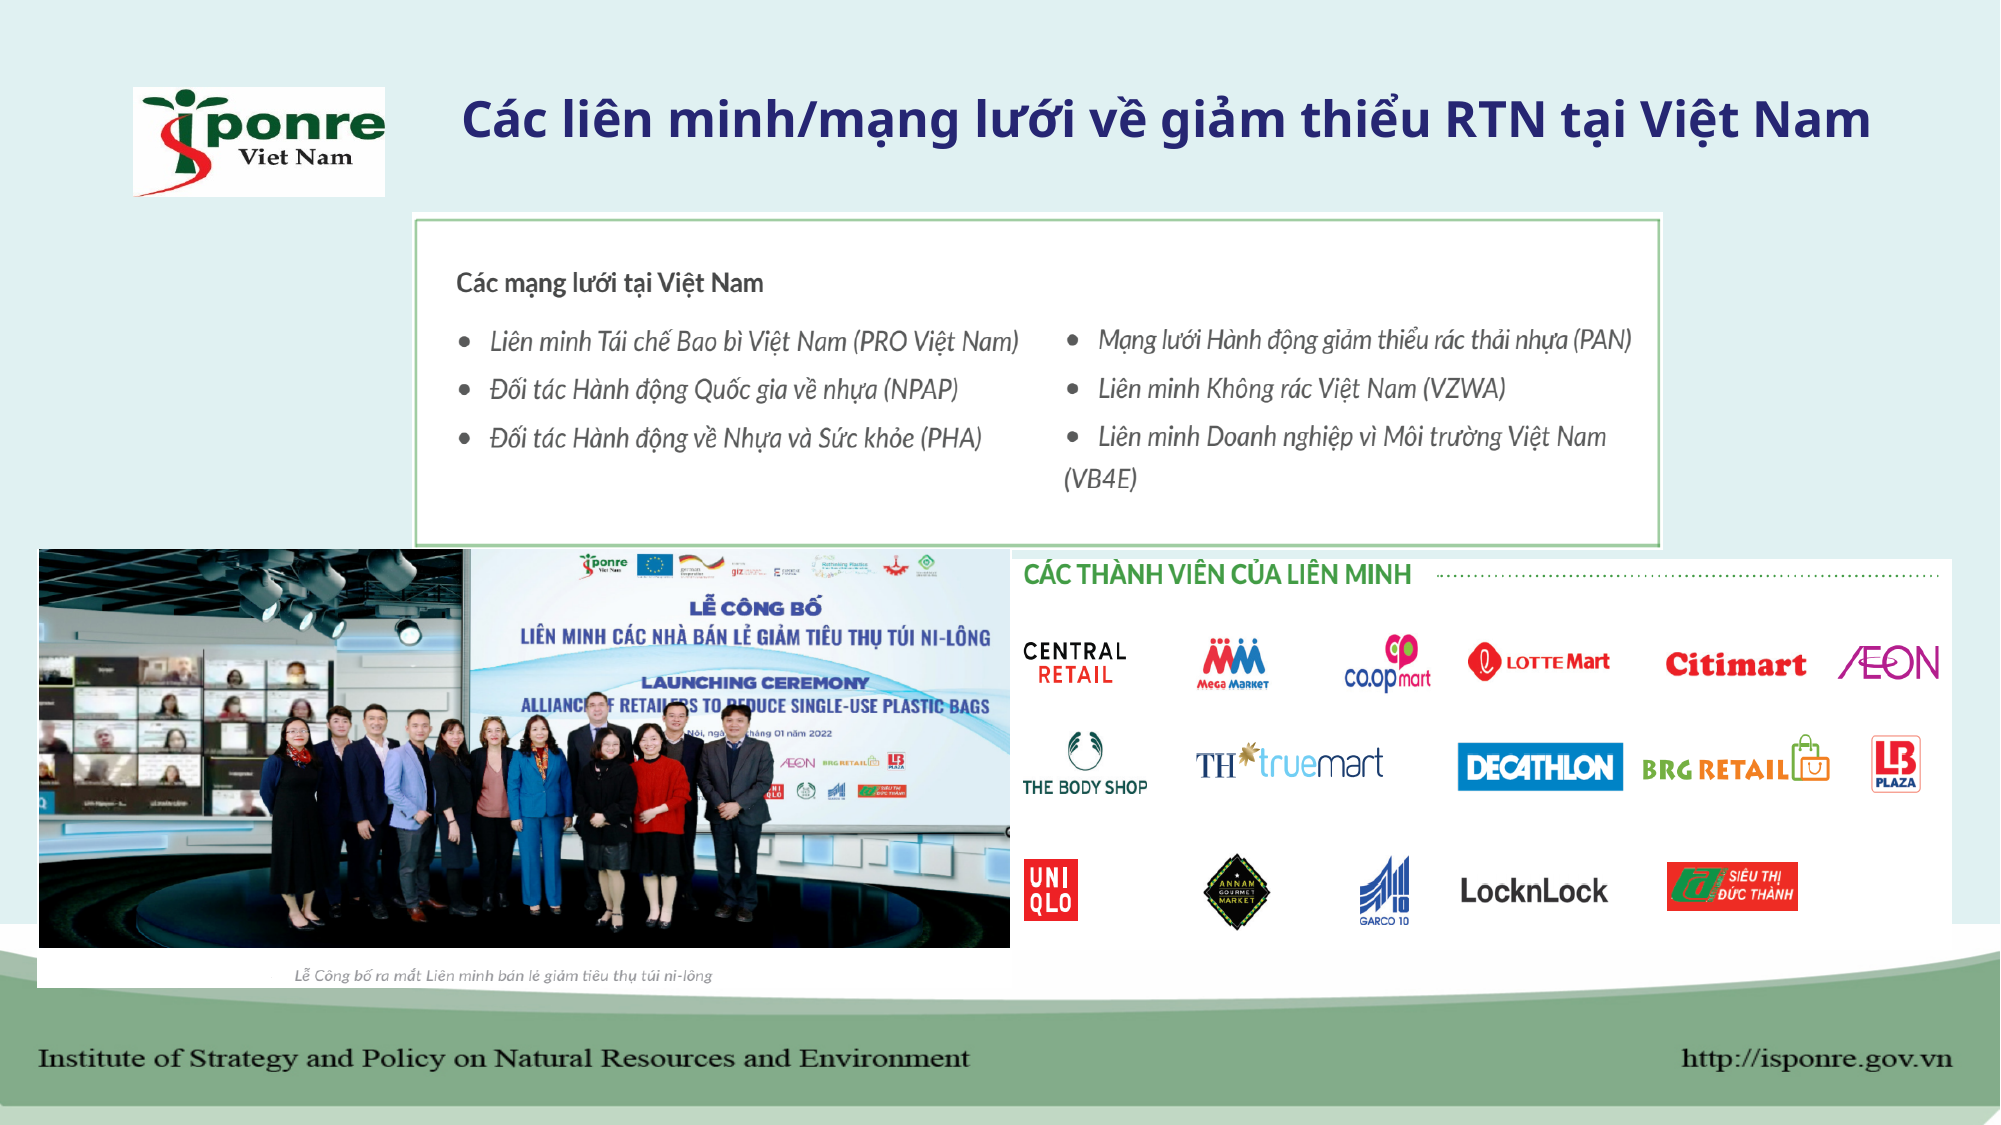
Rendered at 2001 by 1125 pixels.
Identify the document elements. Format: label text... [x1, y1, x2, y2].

picture [133, 87, 385, 197]
picture [0, 212, 2000, 1125]
text_box Các liên minh/mạng lưới về giảm thiểu RTN tại Việt Nam [383, 53, 1952, 181]
